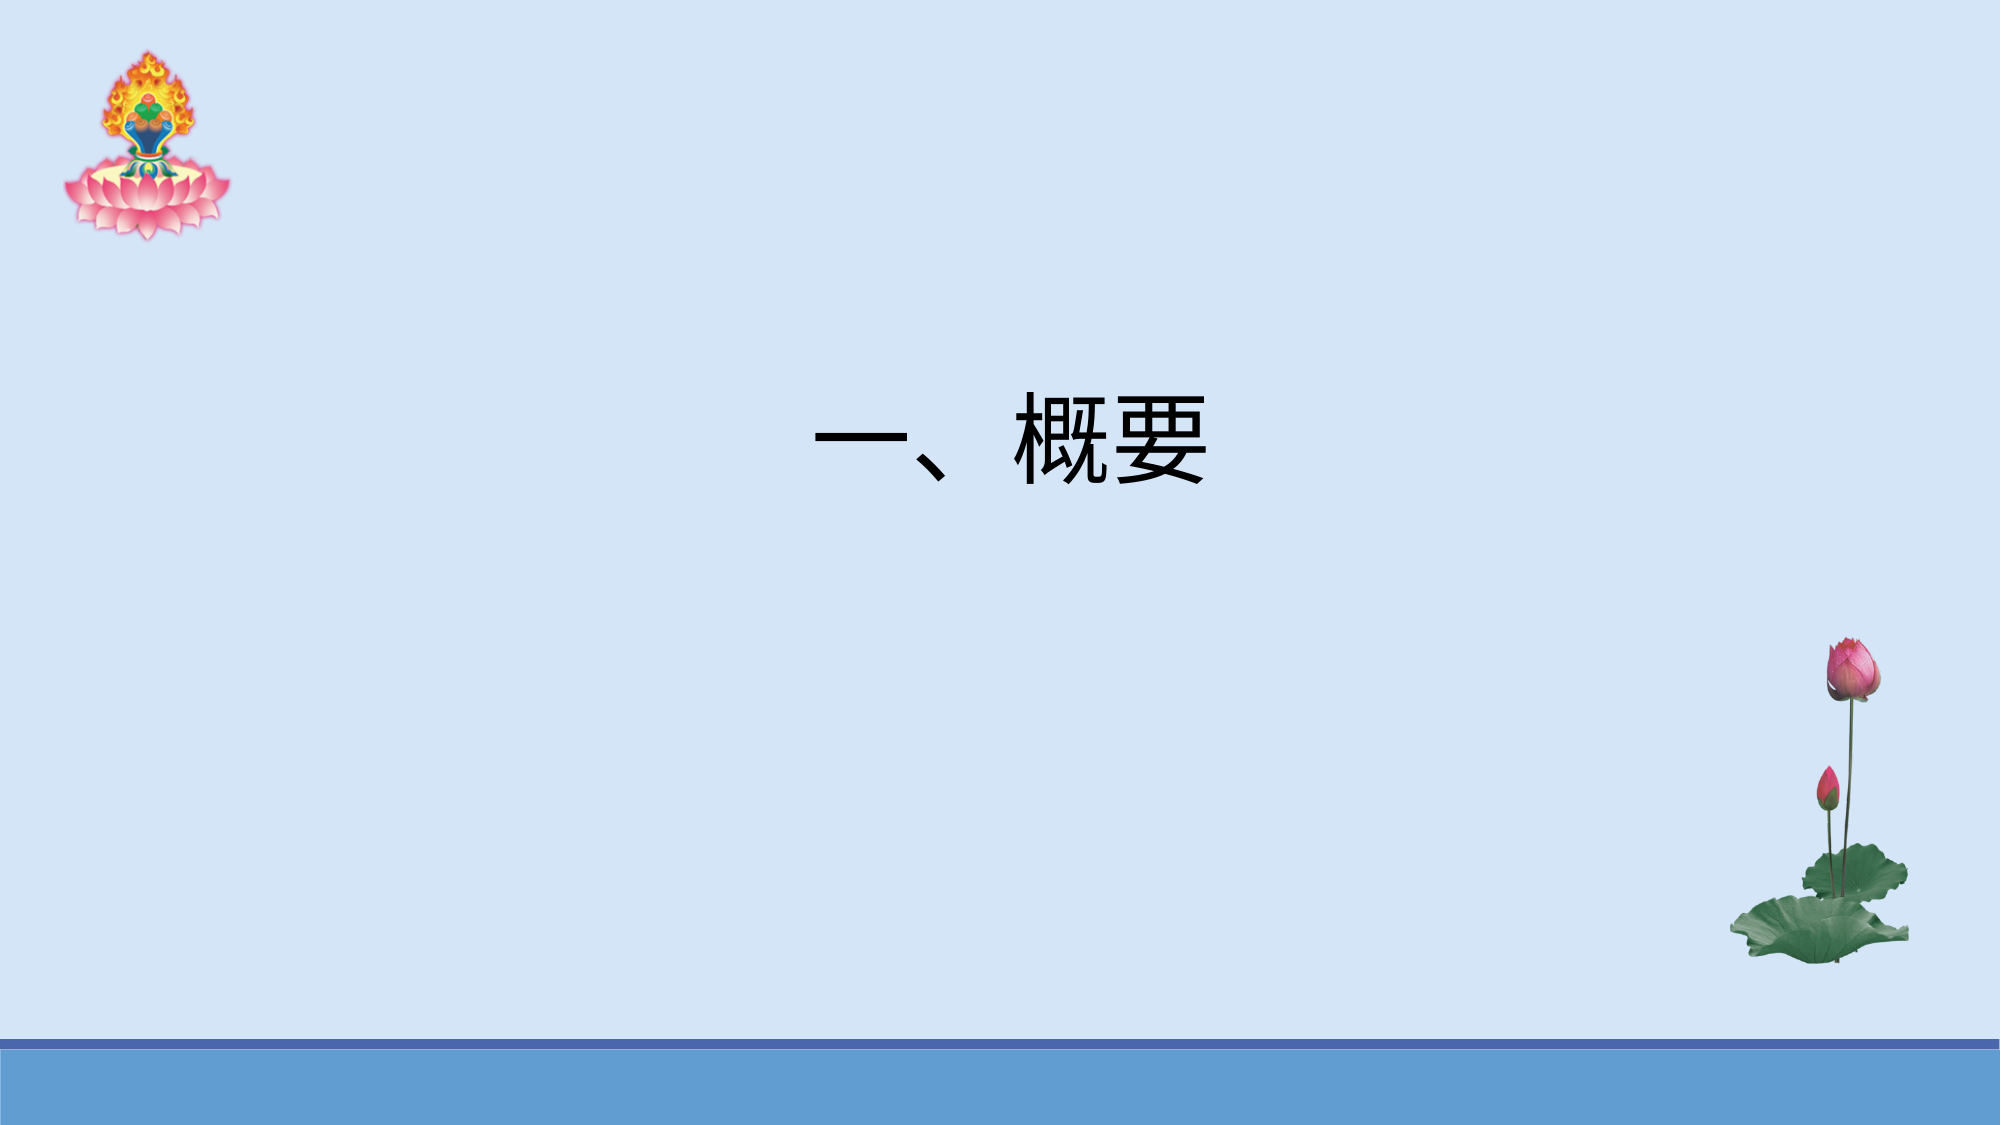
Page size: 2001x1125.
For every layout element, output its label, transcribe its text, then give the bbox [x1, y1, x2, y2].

picture [63, 36, 249, 252]
picture [1730, 636, 1909, 964]
subtitle 一、概要 [0, 364, 2000, 600]
